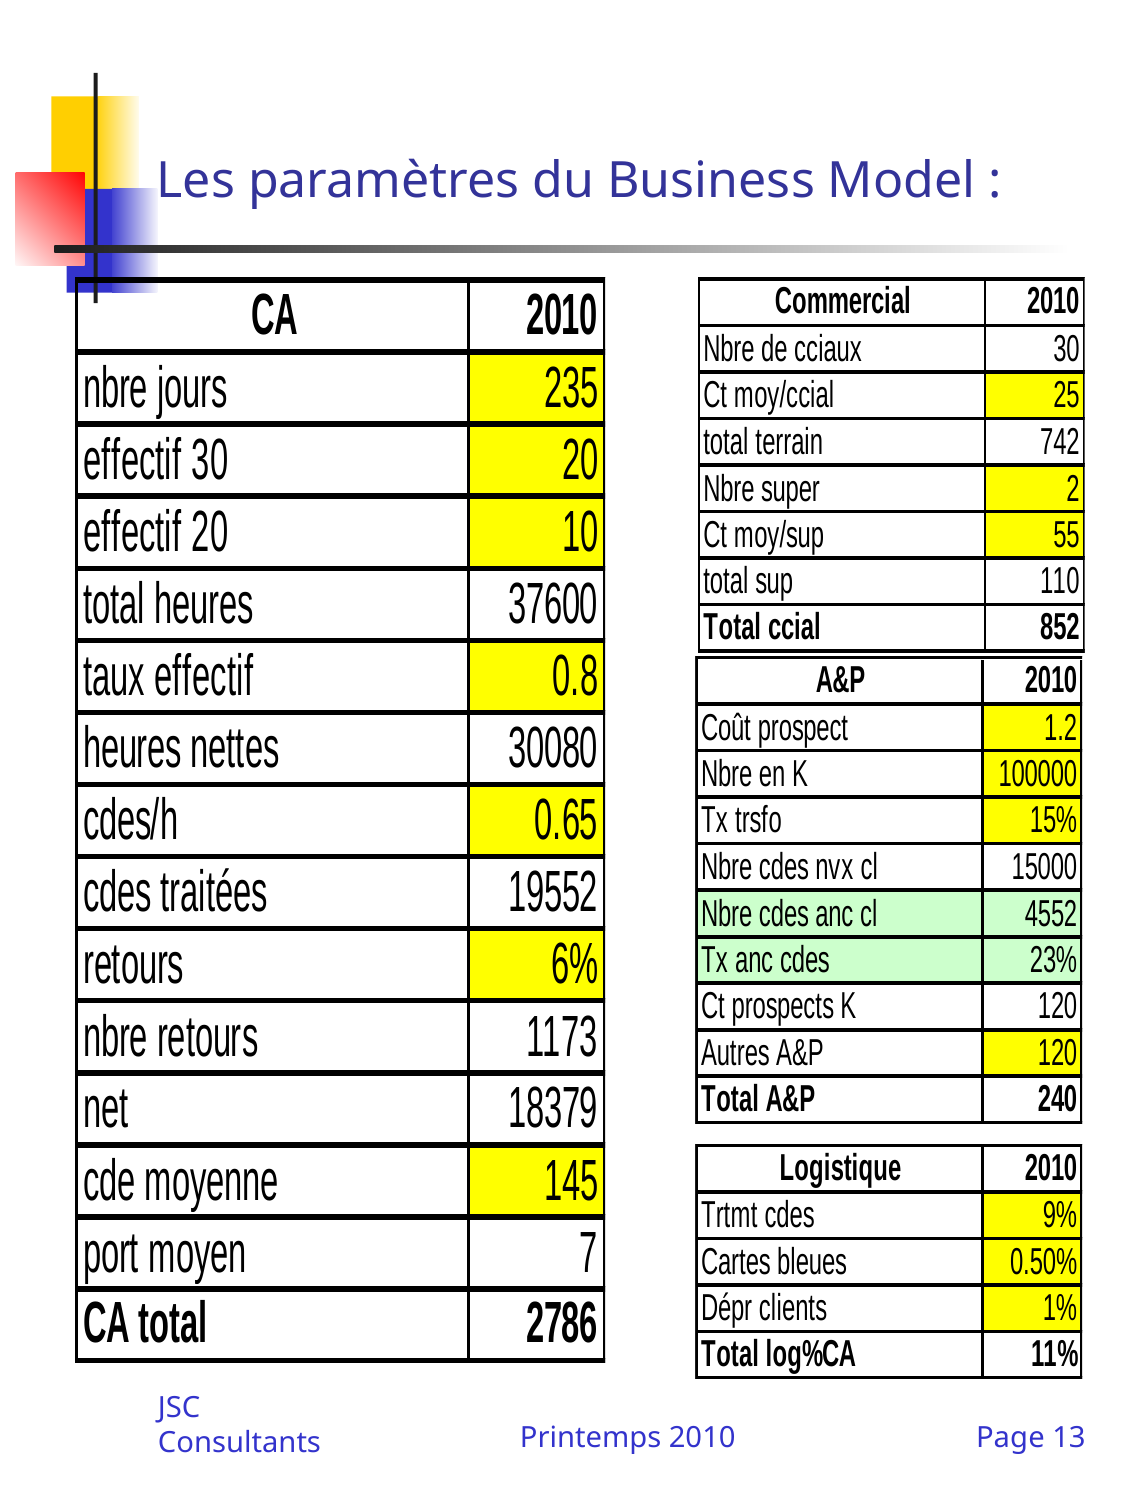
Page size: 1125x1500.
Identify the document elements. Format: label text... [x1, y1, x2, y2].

slide_number Page 13 [866, 1365, 1101, 1466]
footer Printemps 2010 [450, 1365, 807, 1466]
title Les paramètres du Business Model : [141, 88, 1101, 215]
picture [697, 277, 1086, 654]
picture [74, 277, 606, 1365]
slide_number JSC Consultants [142, 1372, 378, 1466]
picture [694, 1143, 1083, 1381]
picture [694, 655, 1083, 1125]
